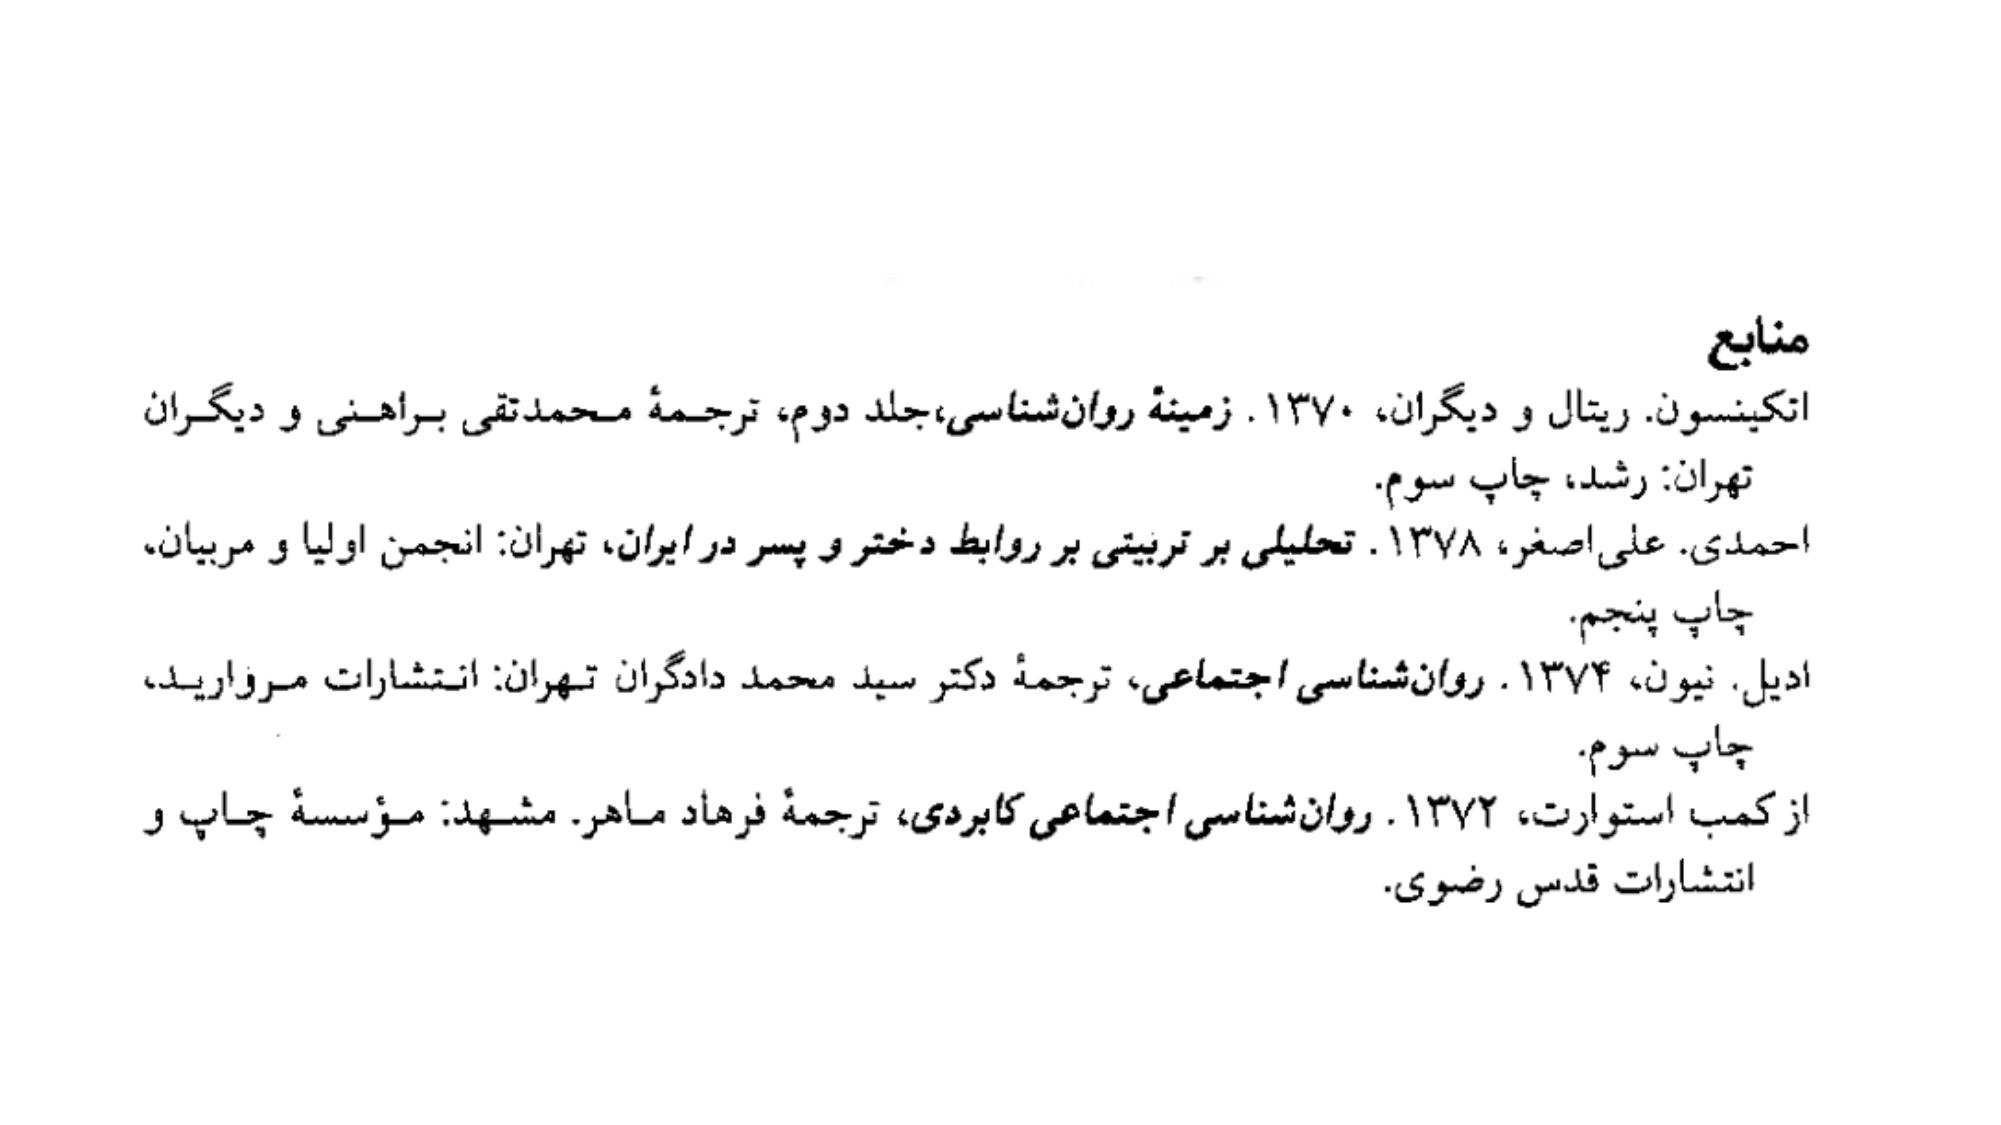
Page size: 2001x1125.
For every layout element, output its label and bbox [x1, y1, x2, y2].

list [130, 277, 1870, 936]
